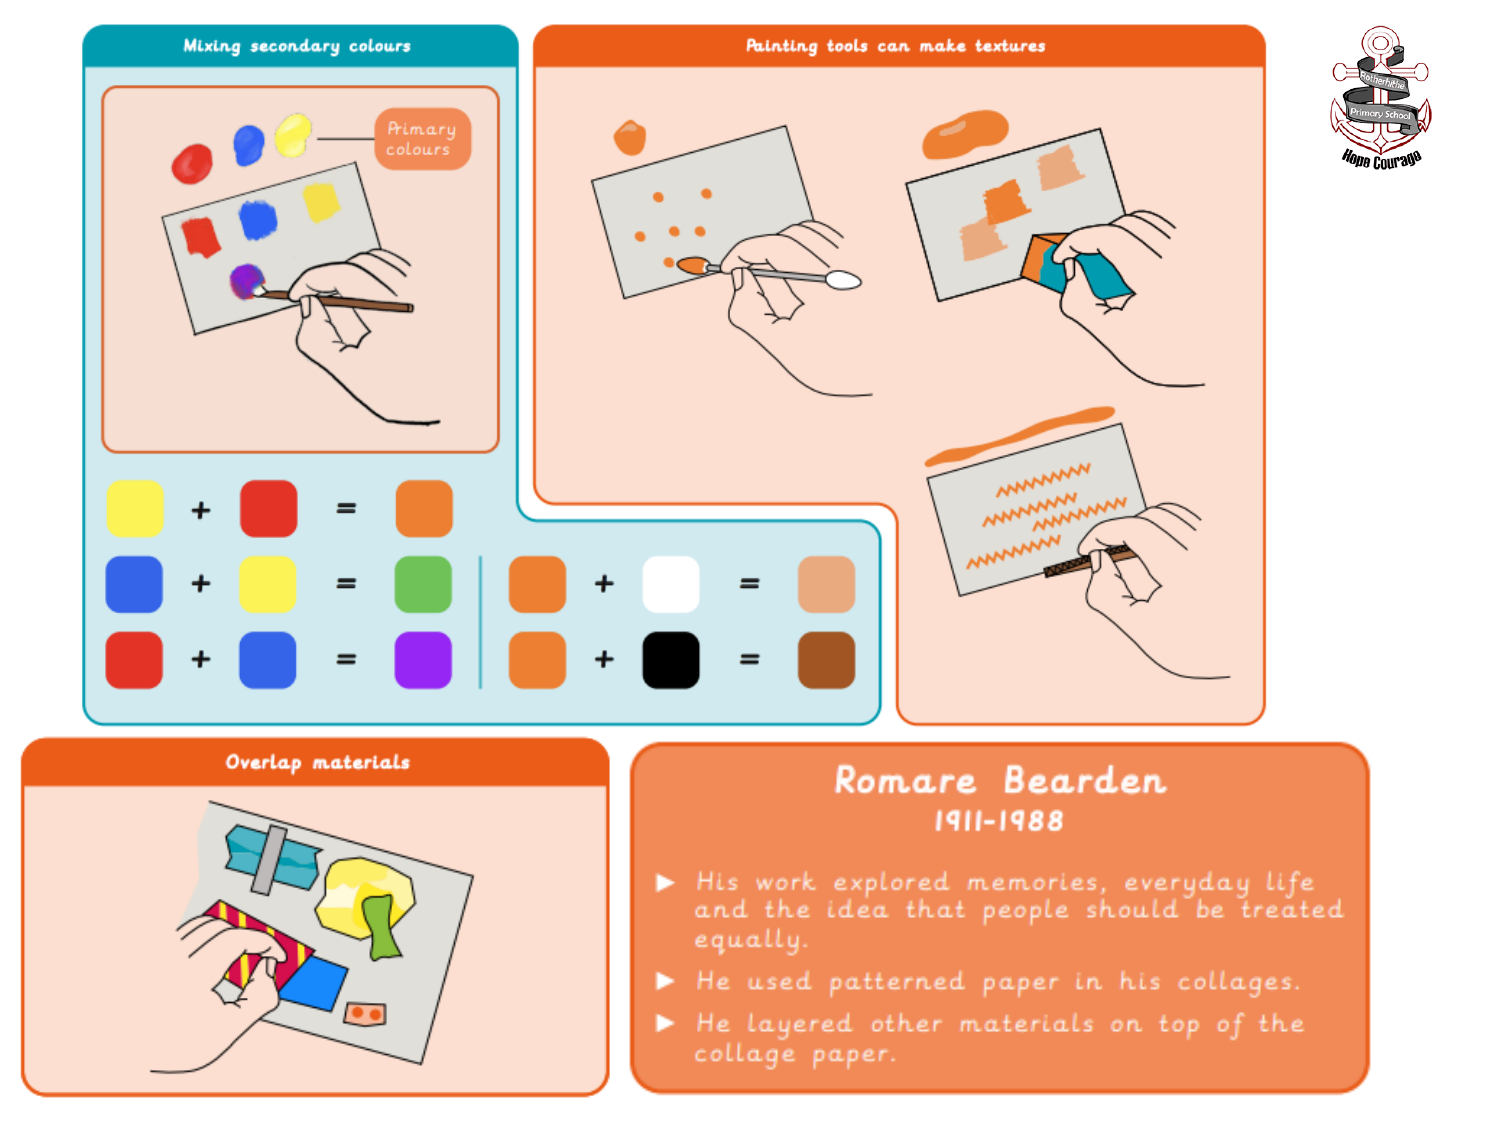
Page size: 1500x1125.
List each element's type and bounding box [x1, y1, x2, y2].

picture [18, 18, 1379, 1107]
picture [1314, 18, 1443, 178]
